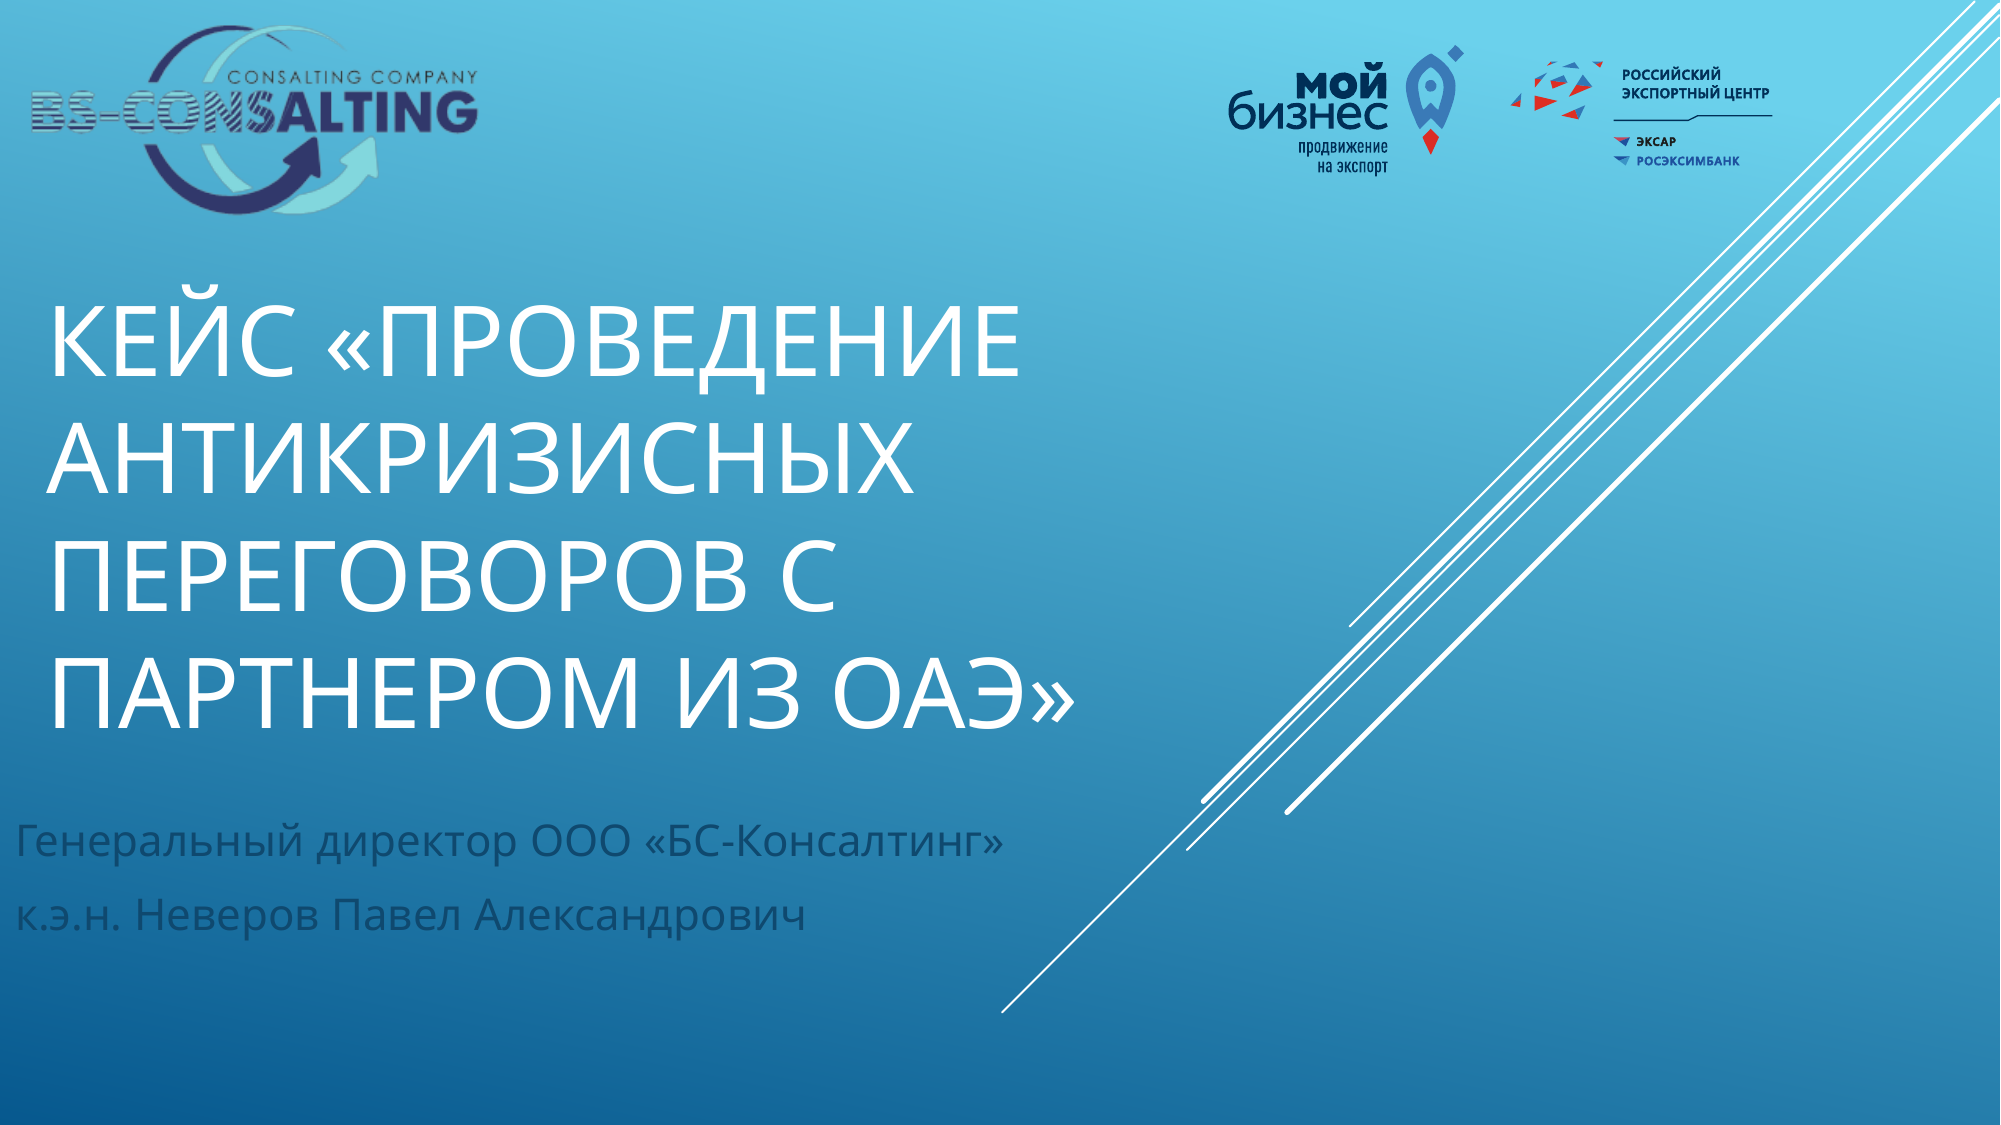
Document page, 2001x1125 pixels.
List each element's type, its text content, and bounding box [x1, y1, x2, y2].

picture [31, 24, 482, 219]
title Кейс «Проведение антикризисных переговоров с партнером из ОАЭ» [31, 268, 1345, 756]
subtitle Генеральный директор ООО «БС-Консалтинг» к.э.н. Неверов Павел Александрович [0, 805, 1050, 1125]
picture [1224, 41, 1777, 180]
